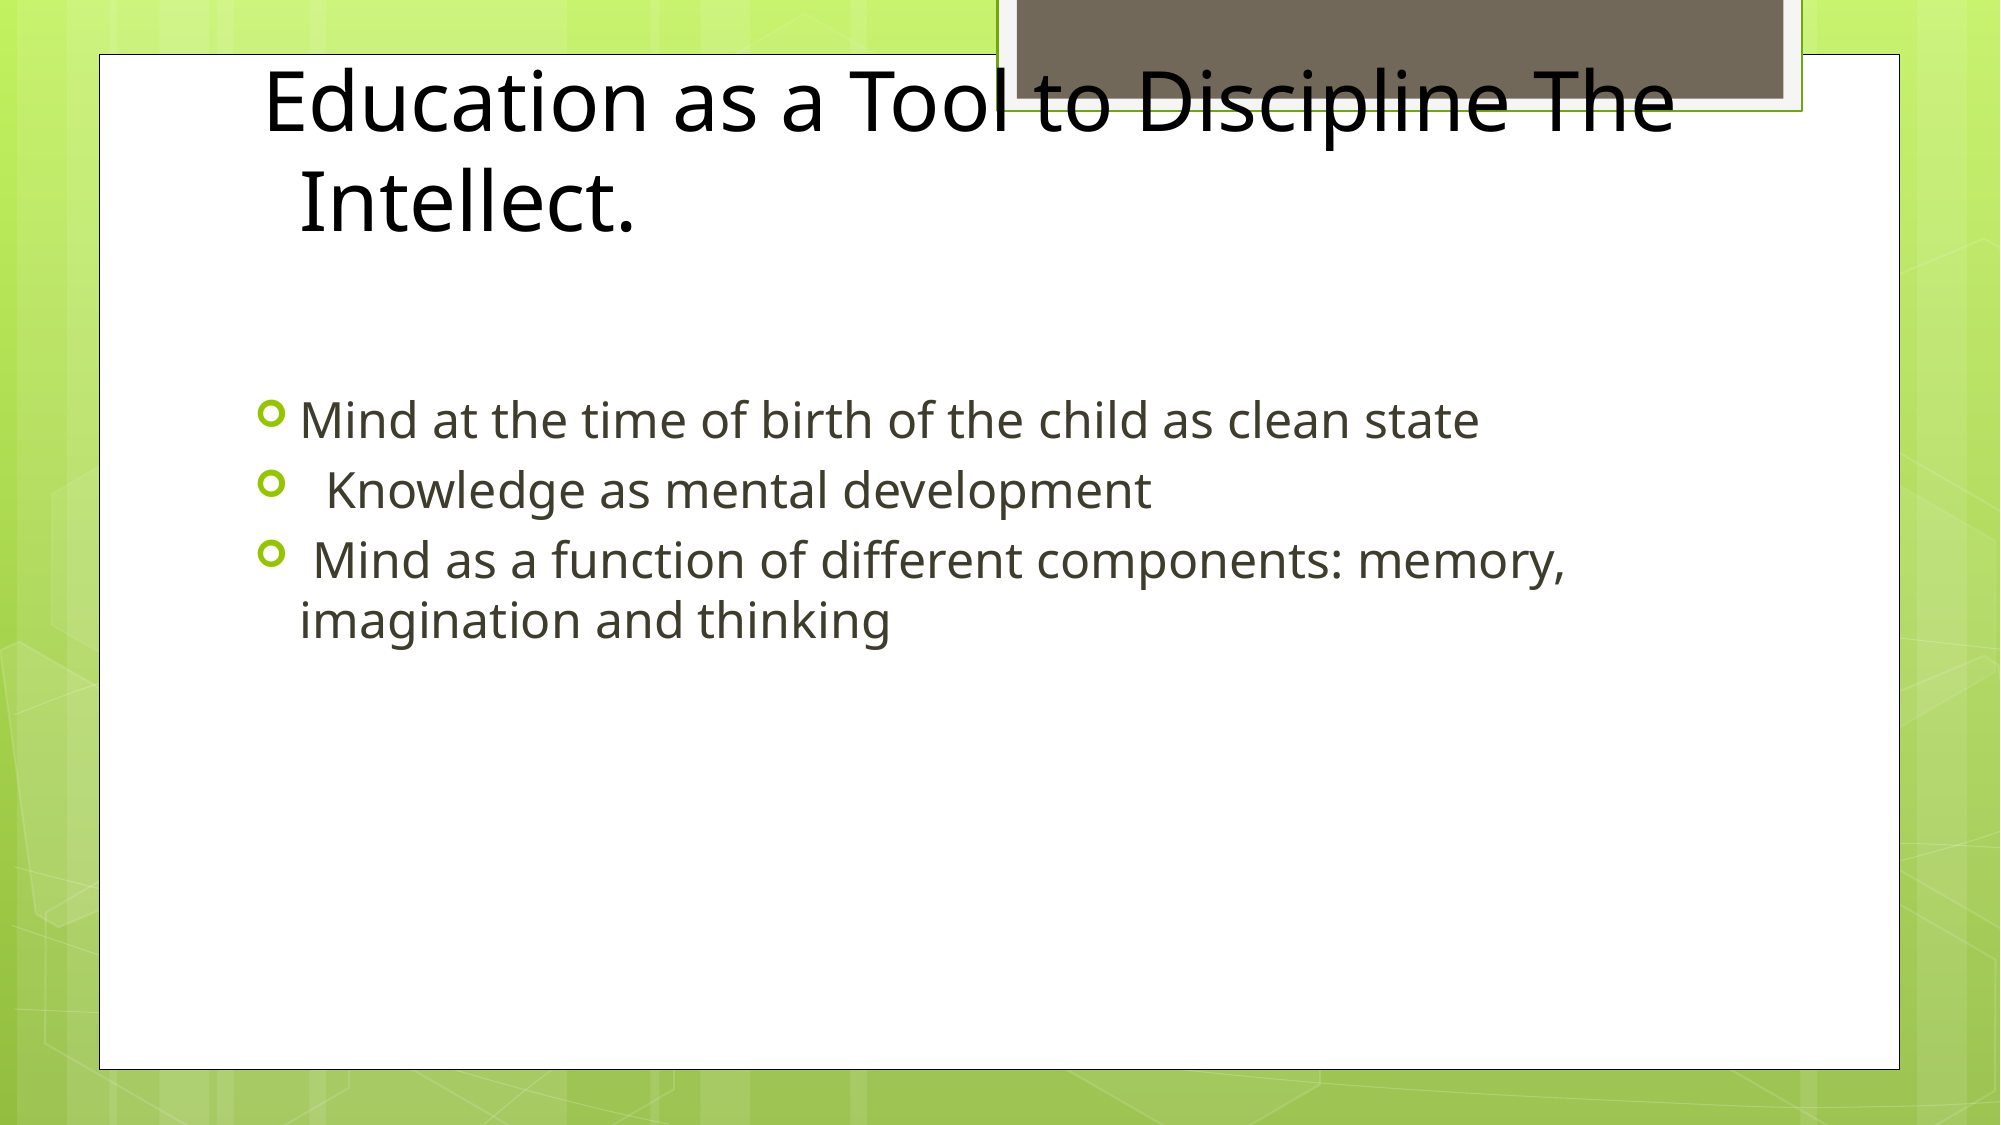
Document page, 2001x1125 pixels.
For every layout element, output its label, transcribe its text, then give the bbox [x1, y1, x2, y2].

list Mind at the time of birth of the child as clean state Knowledge as mental development Mind as a function of different components: memory, imagination and thinking [228, 381, 1711, 957]
title Education as a Tool to Discipline The Intellect. [228, 168, 1765, 357]
